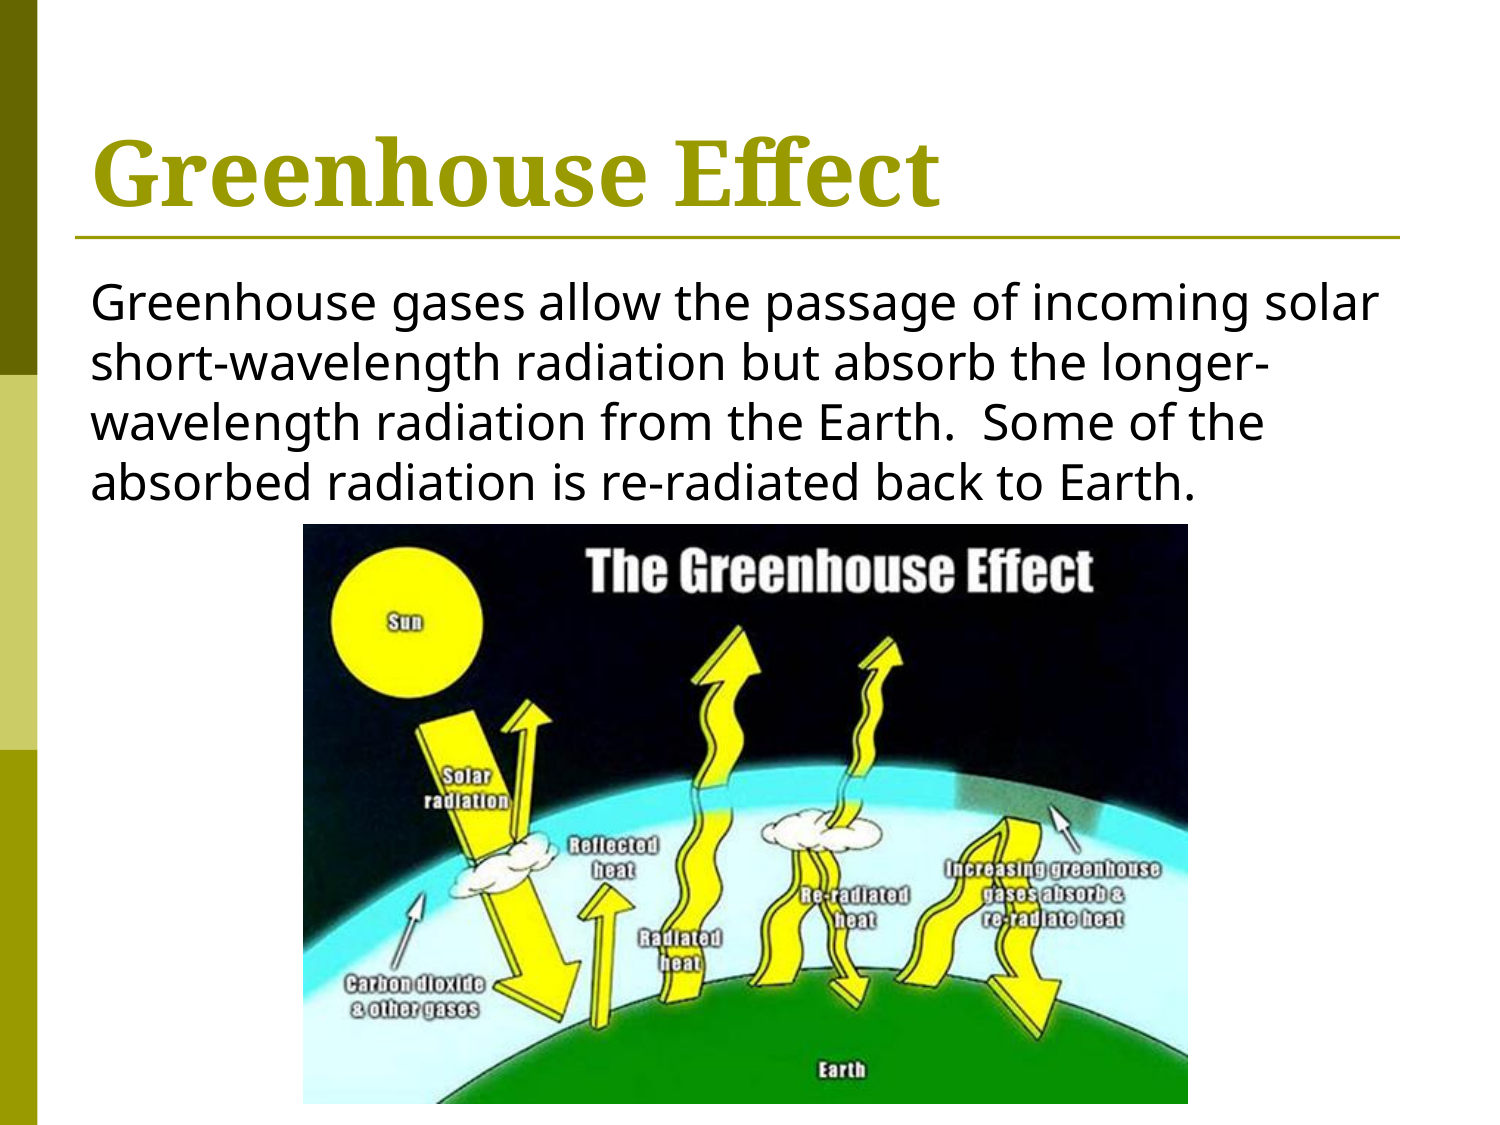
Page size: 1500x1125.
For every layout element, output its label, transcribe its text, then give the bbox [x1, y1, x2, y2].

title Greenhouse Effect [75, 45, 1425, 233]
list Greenhouse gases allow the passage of incoming solar short-wavelength radiation but absorb the longer-wavelength radiation from the Earth. Some of the absorbed radiation is re-radiated back to Earth. [75, 262, 1475, 1006]
picture [303, 524, 1188, 1105]
